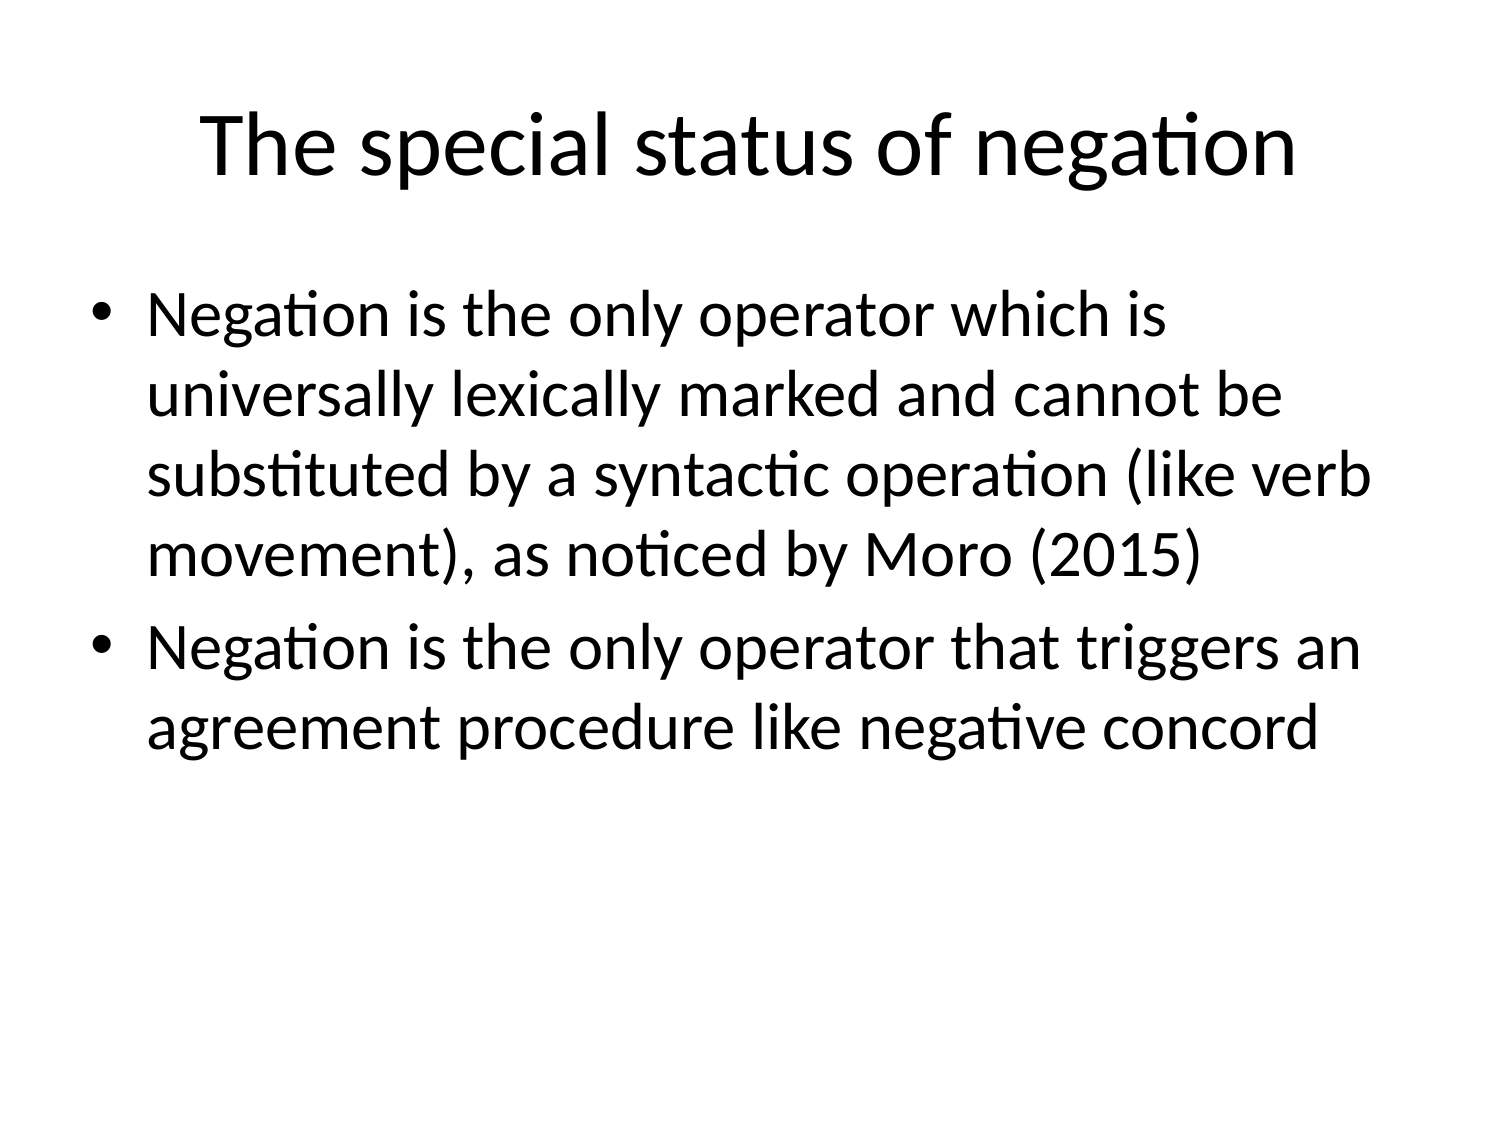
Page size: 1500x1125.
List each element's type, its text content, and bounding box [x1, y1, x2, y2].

title The special status of negation [75, 45, 1425, 233]
list Negation is the only operator which is universally lexically marked and cannot be substituted by a syntactic operation (like verb movement), as noticed by Moro (2015) Negation is the only operator that triggers an agreement procedure like negative concord [75, 262, 1425, 1005]
